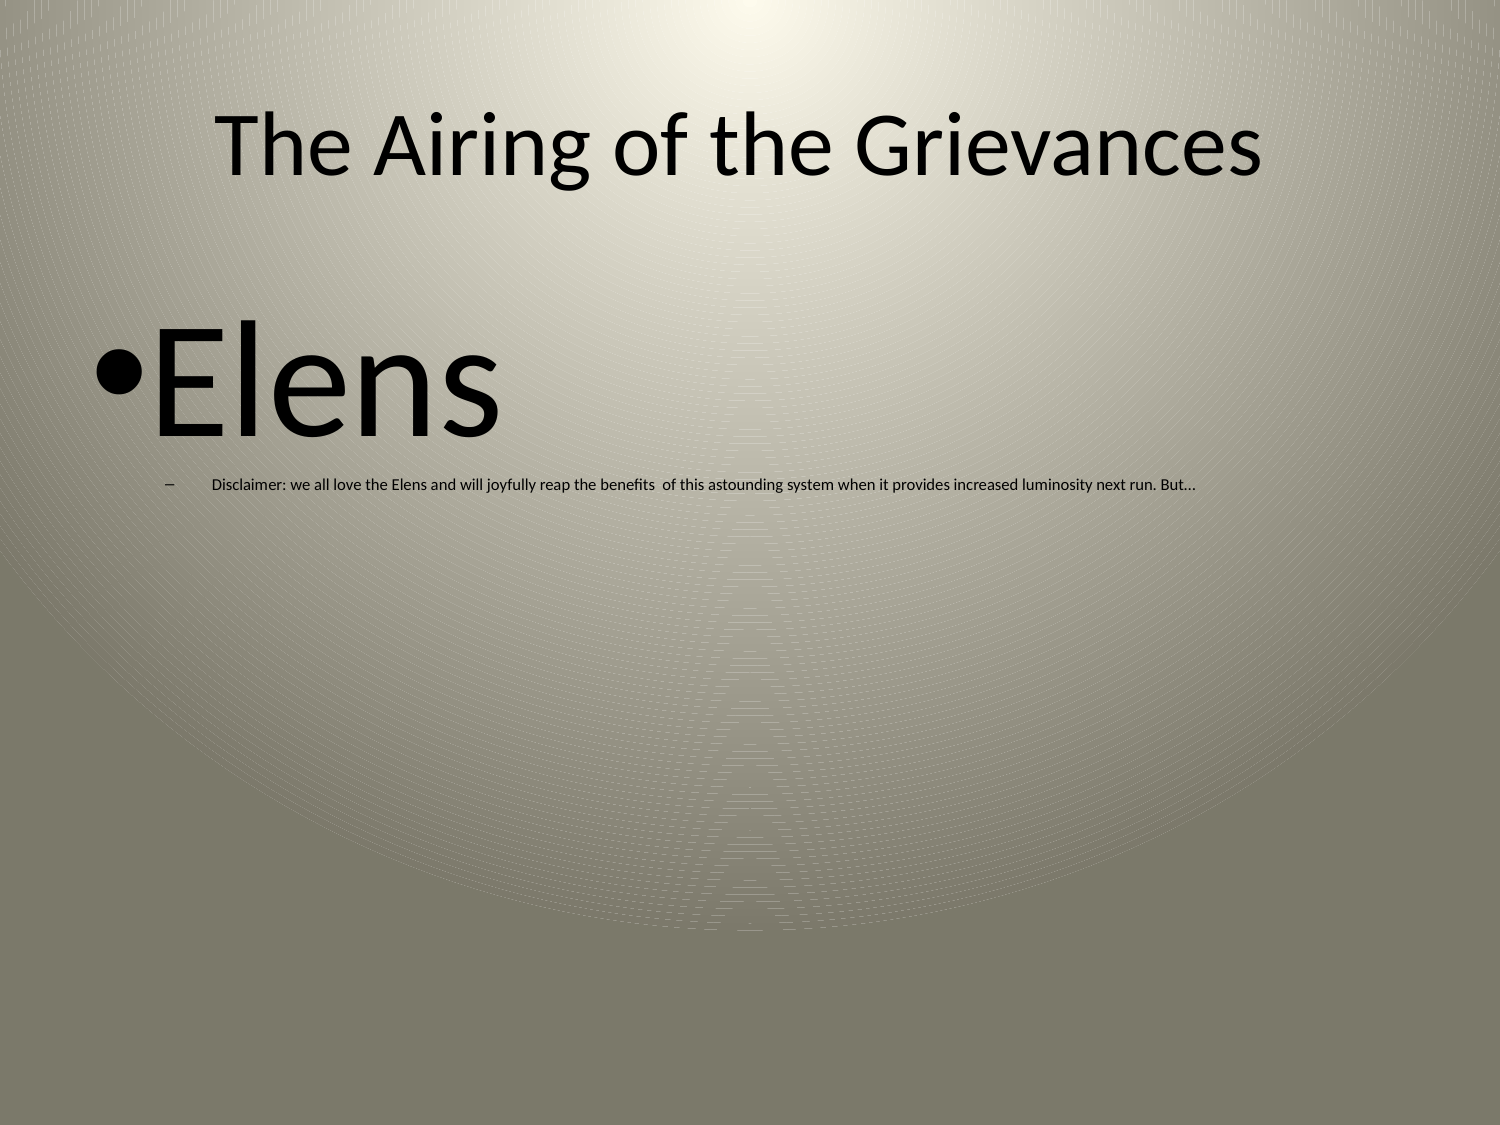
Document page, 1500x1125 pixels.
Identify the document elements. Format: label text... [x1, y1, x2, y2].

list Elens Disclaimer: we all love the Elens and will joyfully reap the benefits of this astounding system when it provides increased luminosity next run. But… [75, 262, 1425, 1005]
title The Airing of the Grievances [75, 45, 1425, 233]
